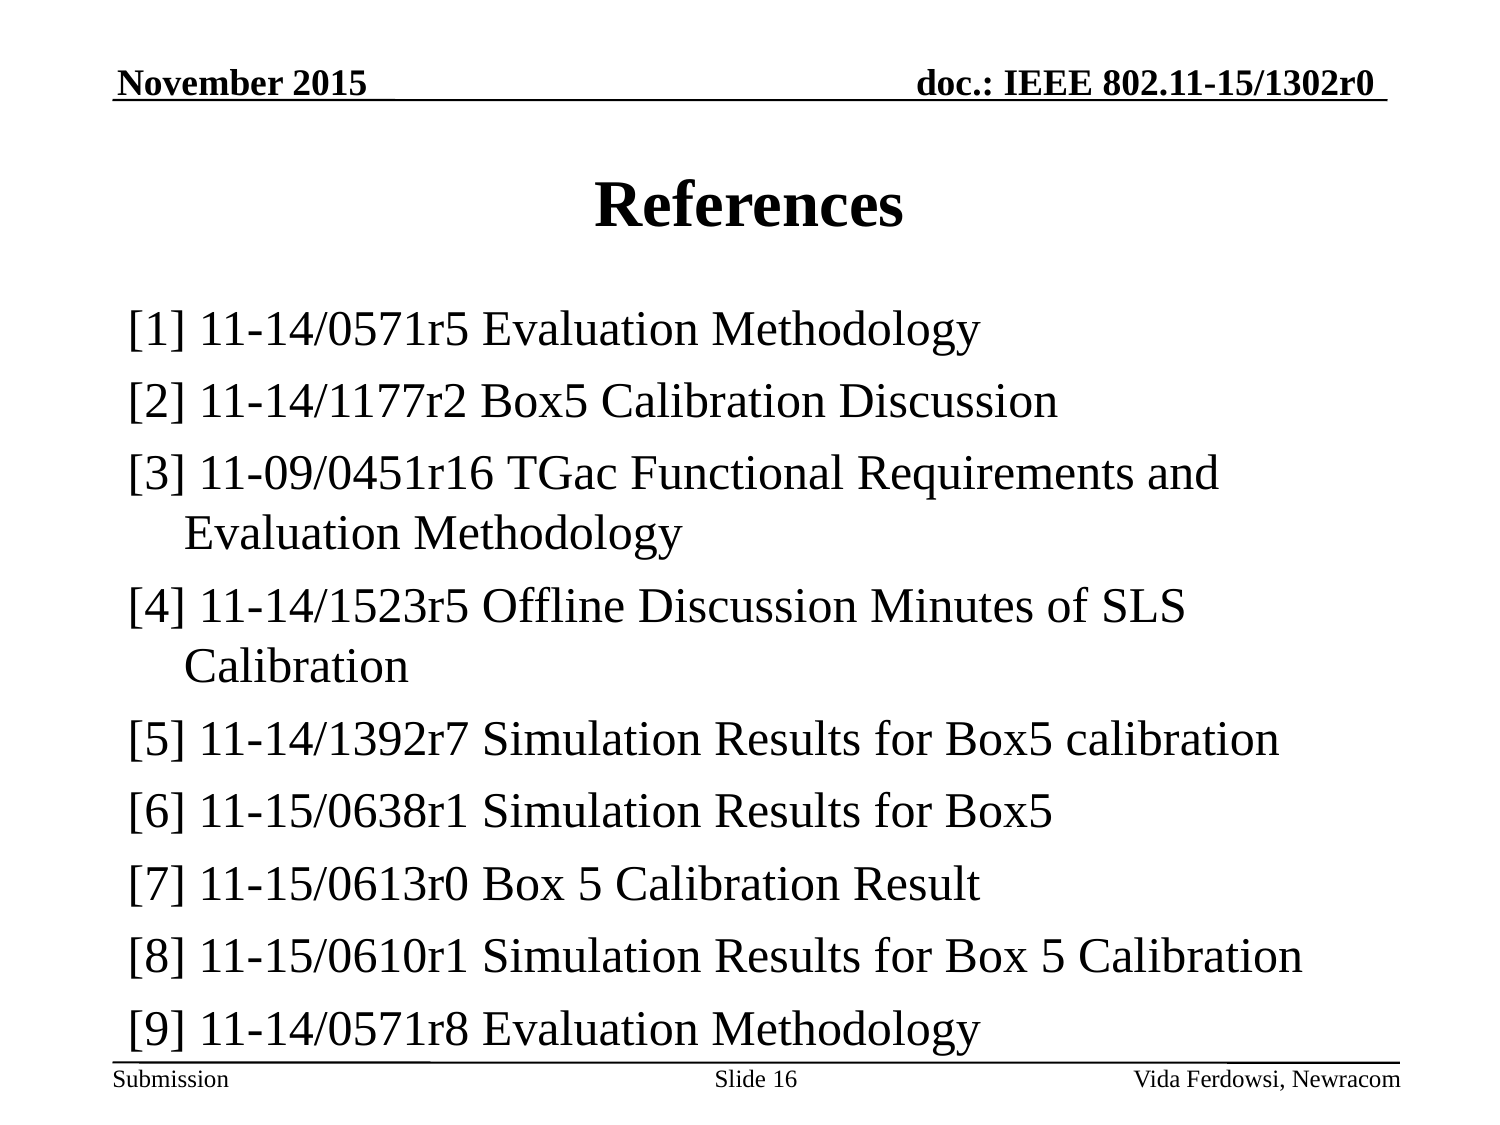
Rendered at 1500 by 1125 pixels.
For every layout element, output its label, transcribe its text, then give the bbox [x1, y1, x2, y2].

footer Vida Ferdowsi, Newracom [1019, 1061, 1402, 1093]
list [1] 11-14/0571r5 Evaluation Methodology [2] 11-14/1177r2 Box5 Calibration Discussion [3] 11-09/0451r16 TGac Functional Requirements and Evaluation Methodology [4] 11-14/1523r5 Offline Discussion Minutes of SLS Calibration [5] 11-14/1392r7 Simulation Results for Box5 calibration [6] 11-15/0638r1 Simulation Results for Box5 [7] 11-15/0613r0 Box 5 Calibration Result [8] 11-15/0610r1 Simulation Results for Box 5 Calibration [9] 11-14/0571r8 Evaluation Methodology [112, 287, 1388, 1016]
title References [112, 112, 1388, 287]
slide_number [116, 58, 507, 104]
slide_number Slide 16 [712, 1061, 800, 1123]
